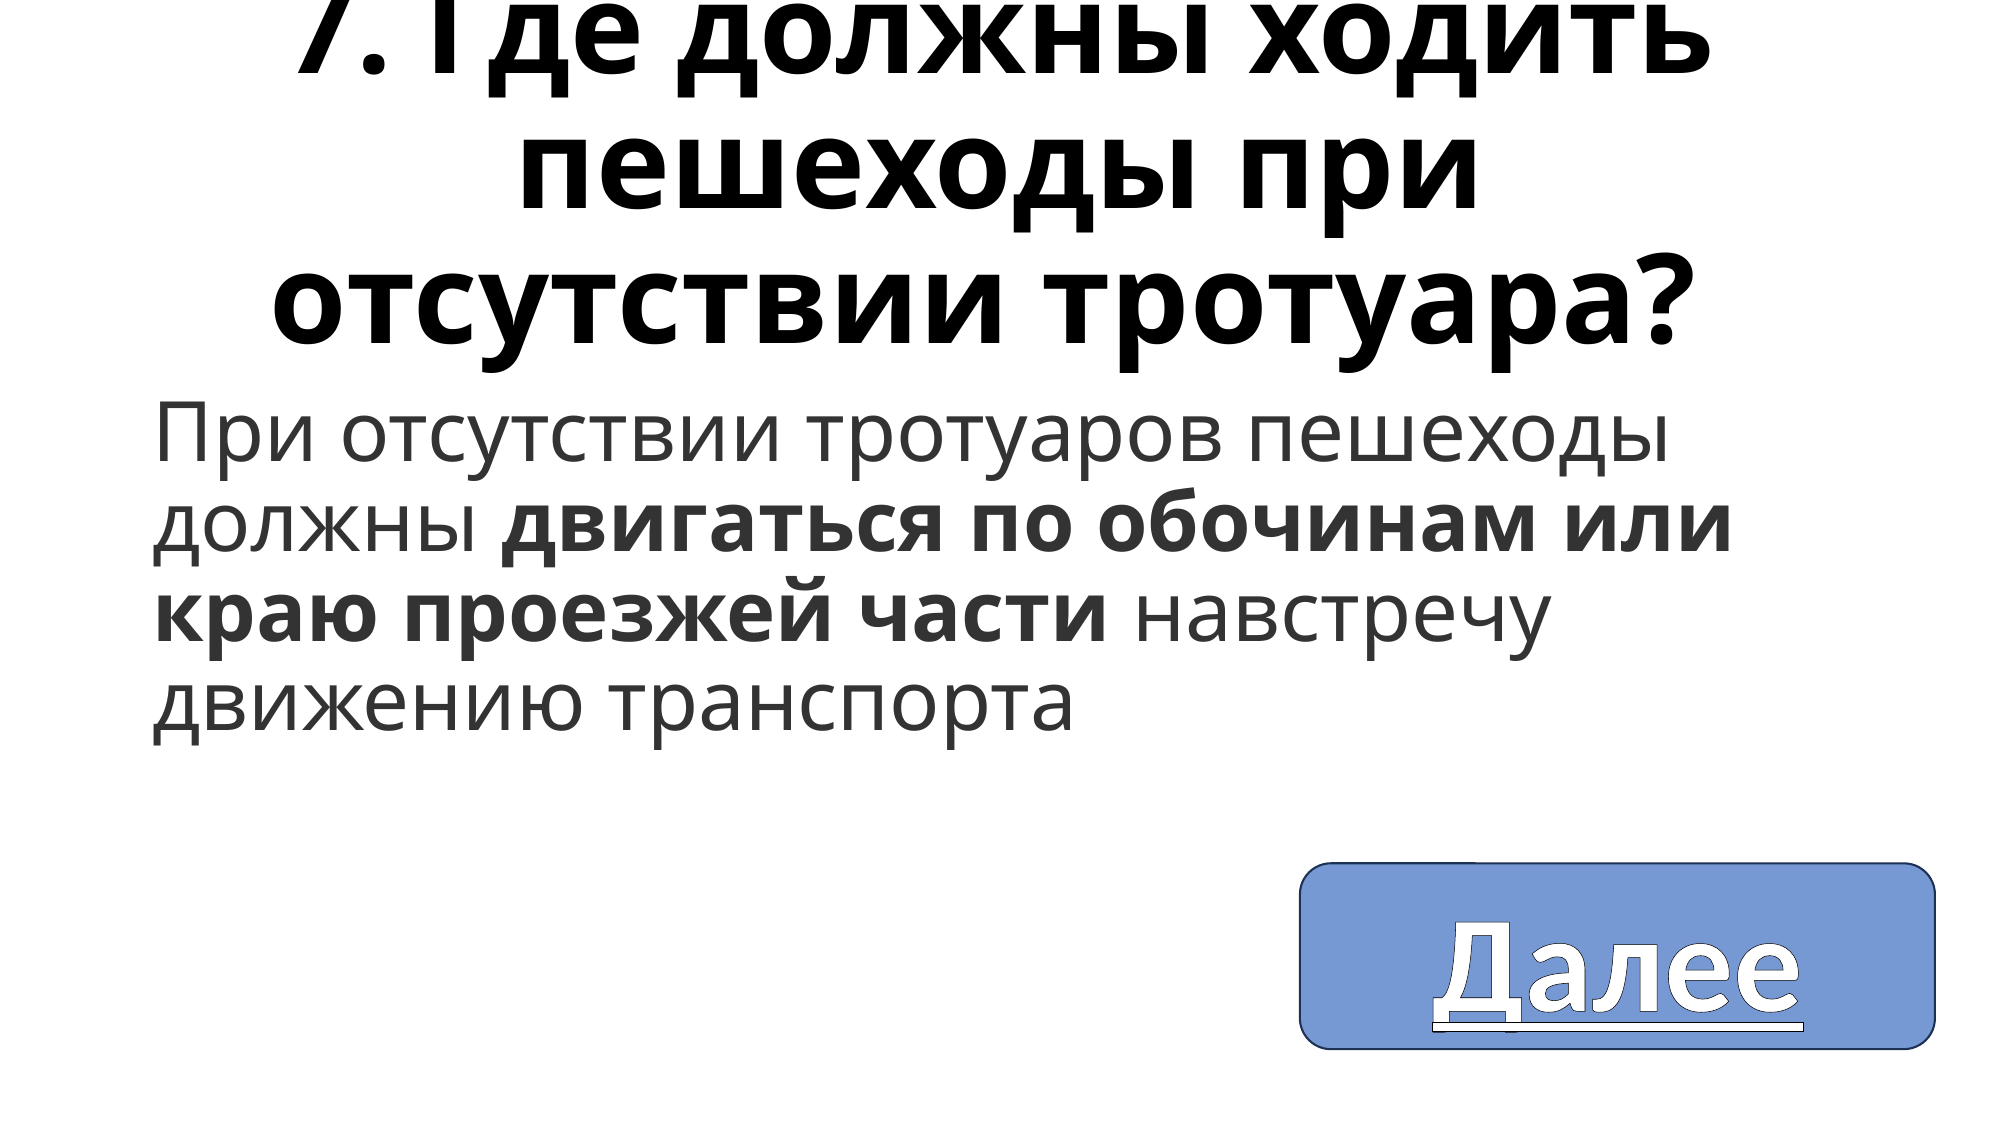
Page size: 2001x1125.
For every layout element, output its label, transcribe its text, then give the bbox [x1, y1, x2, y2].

title 7. Где должны ходить пешеходы при отсутствии тротуара? [137, 59, 1863, 278]
text_box Далее [1298, 862, 1936, 1051]
list При отсутствии тротуаров пешеходы должны двигаться по обочинам или краю проезжей части навстречу движению транспорта [137, 381, 1863, 536]
